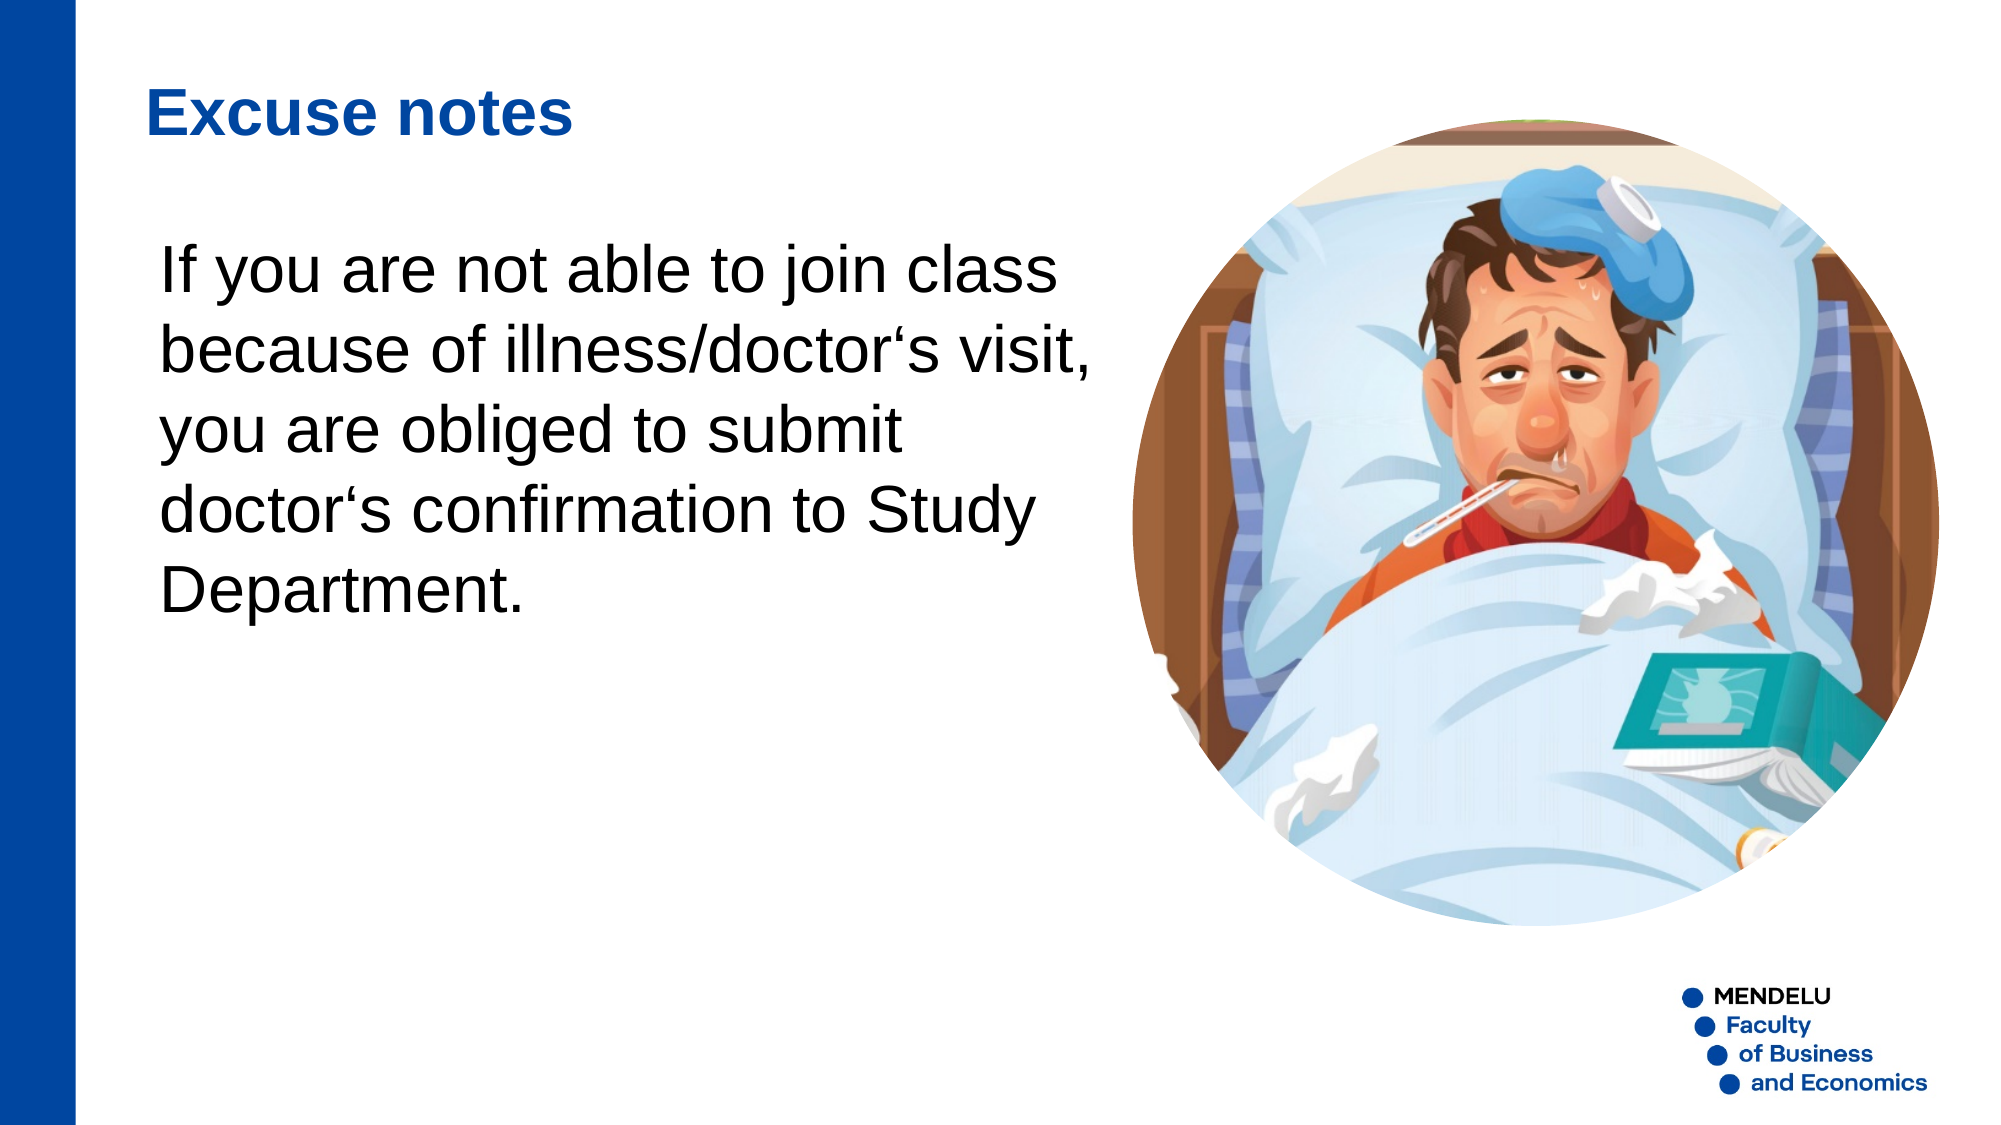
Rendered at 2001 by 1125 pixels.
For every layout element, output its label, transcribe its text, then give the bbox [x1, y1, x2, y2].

picture [1662, 967, 1947, 1115]
text_box If you are not able to join class because of illness/doctor‘s visit, you are obliged to submit doctor‘s confirmation to Study Department. [145, 218, 1132, 634]
picture [1132, 119, 1940, 927]
list Excuse notes [145, 68, 1940, 171]
